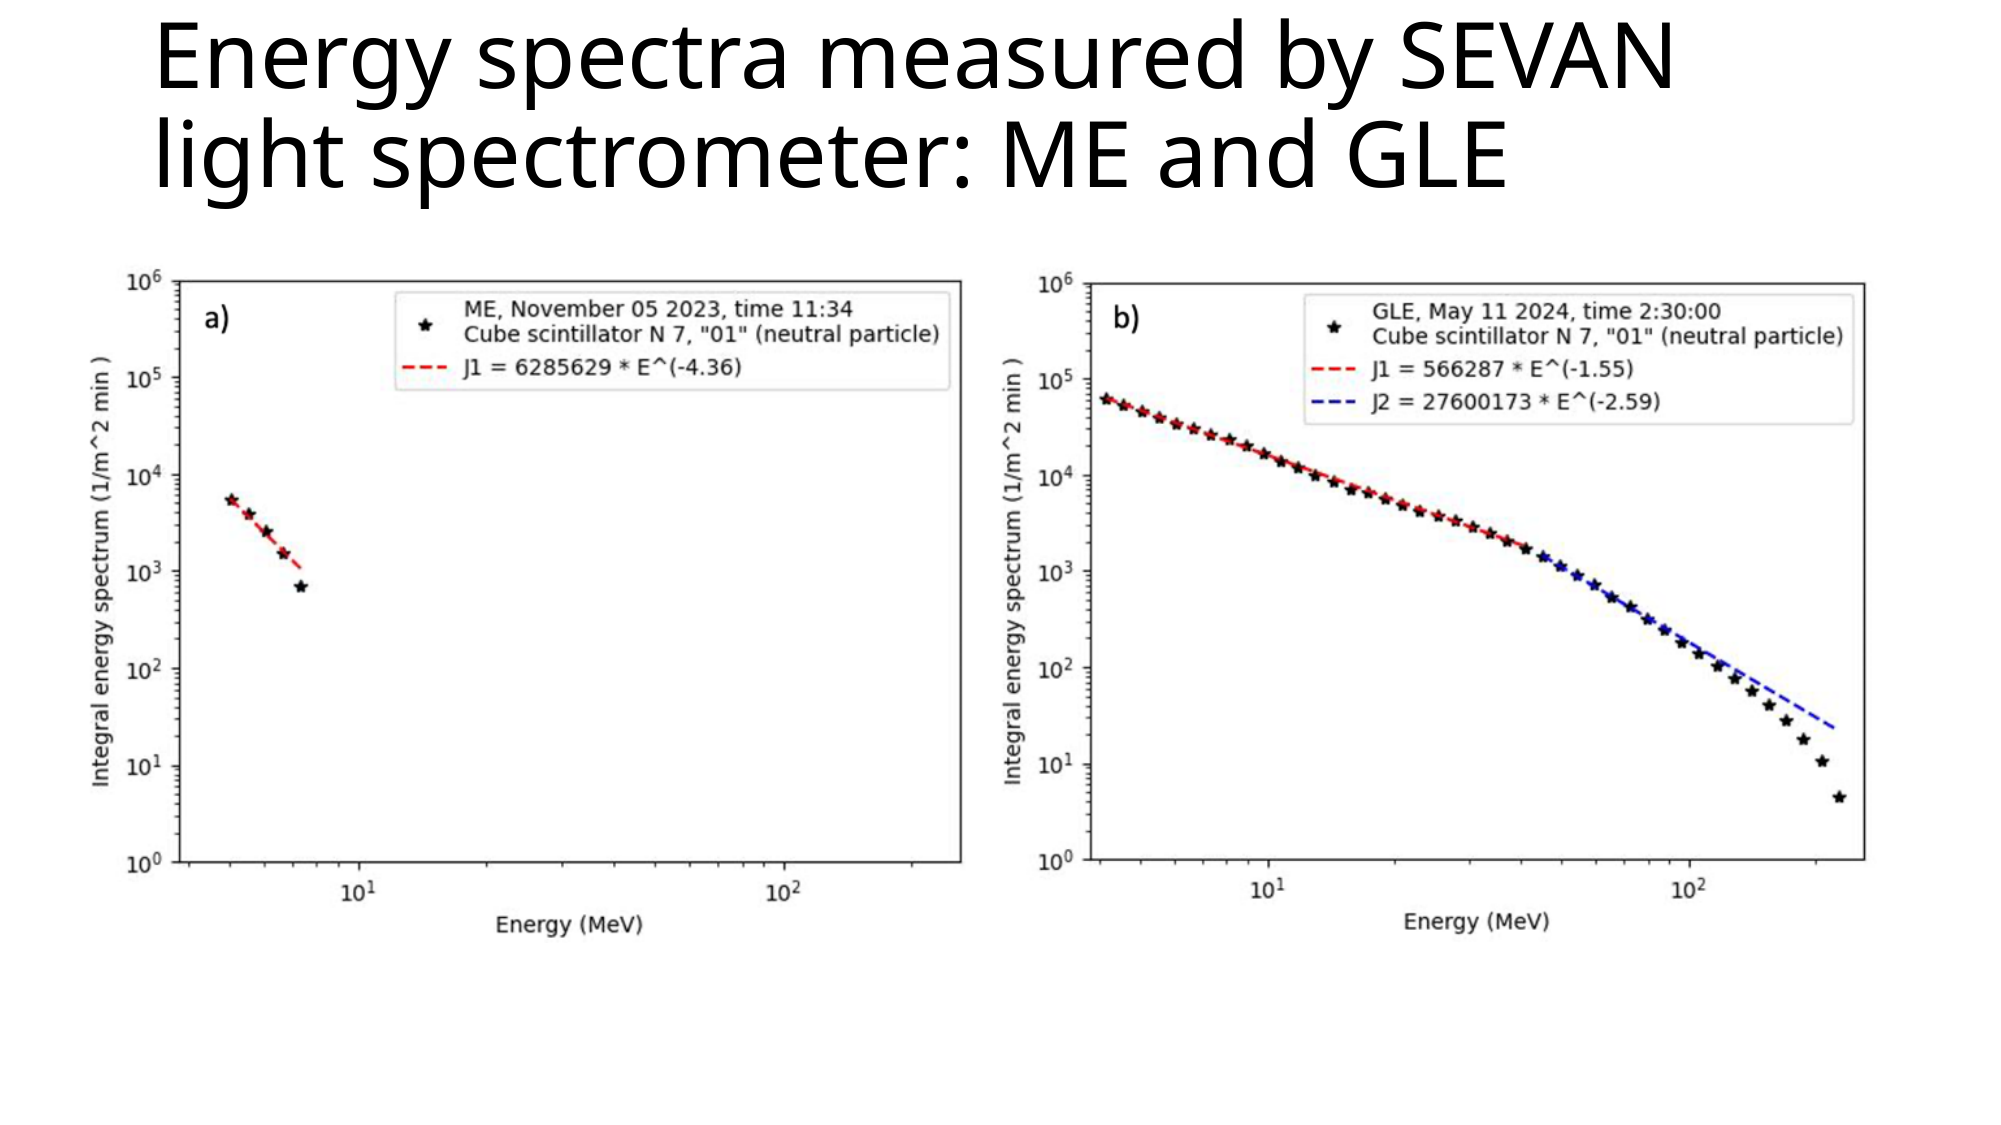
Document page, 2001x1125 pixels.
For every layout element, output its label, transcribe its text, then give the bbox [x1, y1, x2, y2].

picture [53, 251, 1916, 943]
title Energy spectra measured by SEVAN light spectrometer: ME and GLE [137, 0, 1863, 218]
